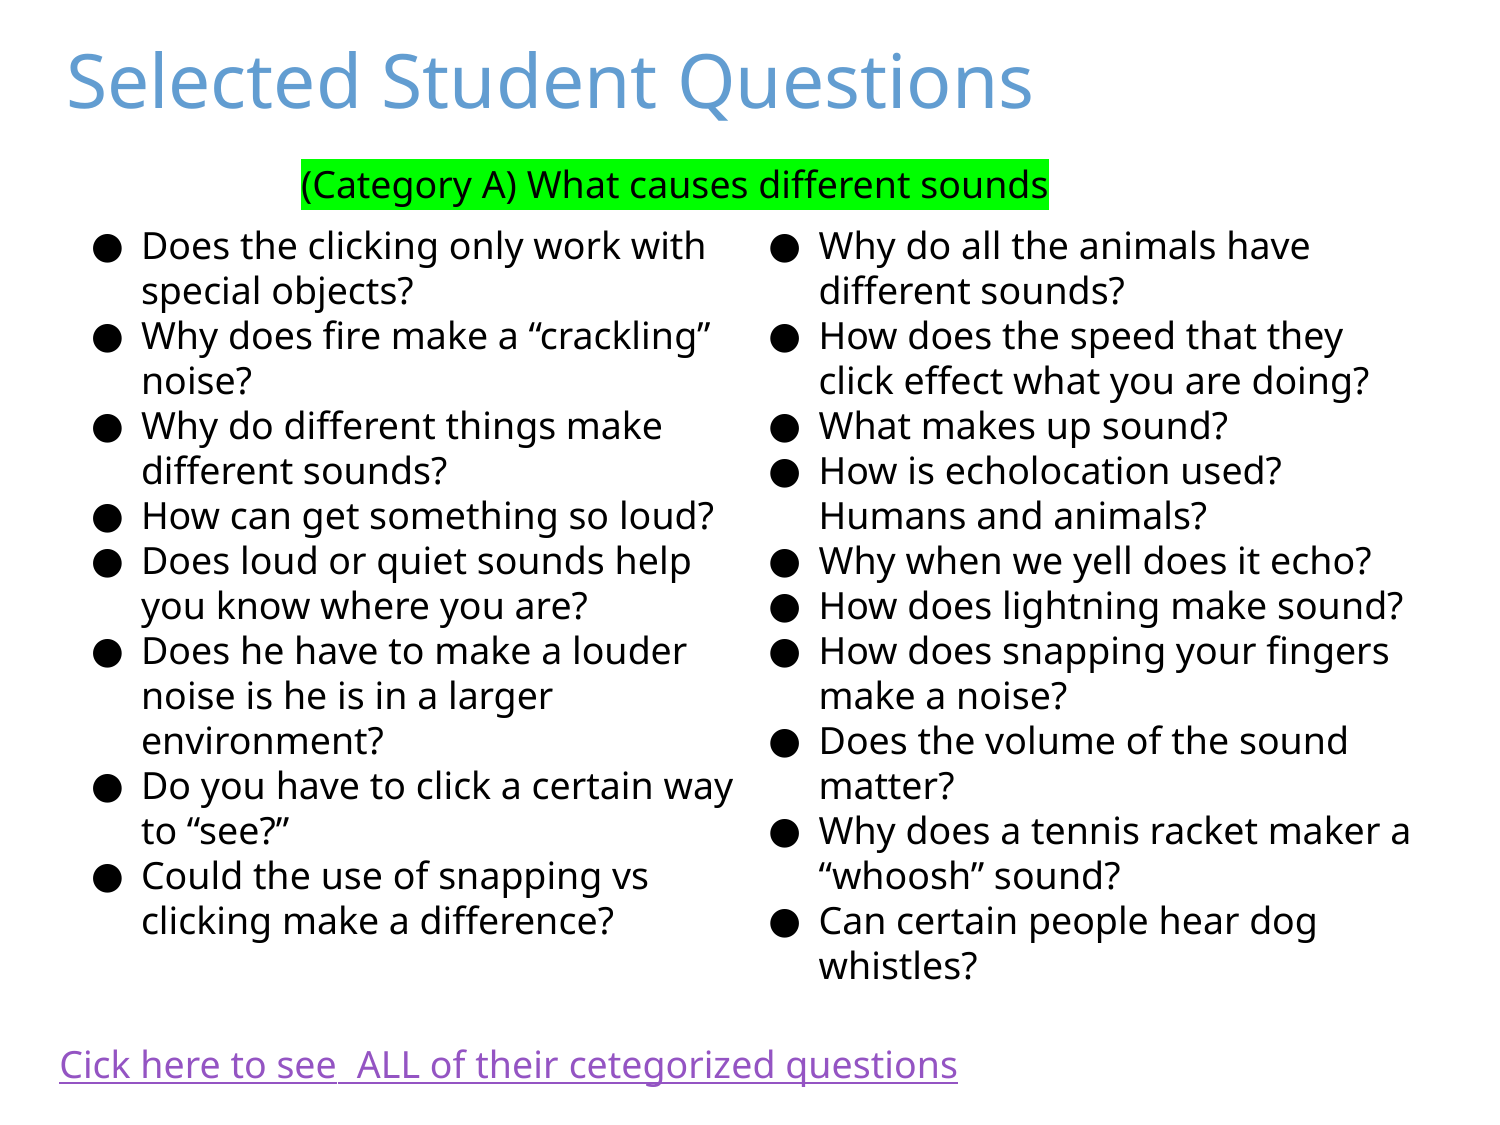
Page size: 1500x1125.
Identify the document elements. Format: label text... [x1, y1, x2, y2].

text_box (Category A) What causes different sounds [286, 153, 1095, 259]
list Does the clicking only work with special objects? Why does fire make a “crackling” noise? Why do different things make different sounds? How can get something so loud? Does loud or quiet sounds help you know where you are? Does he have to make a louder noise is he is in a larger environment? Do you have to click a certain way to “see?” Could the use of snapping vs clicking make a difference? Why do all the animals have different sounds? How does the speed that they click effect what you are doing? What makes up sound? How is echolocation used? Humans and animals? Why when we yell does it echo? How does lightning make sound? How does snapping your fingers make a noise? Does the volume of the sound matter? Why does a tennis racket maker a “whoosh” sound? Can certain people hear dog whistles? [51, 206, 1436, 1001]
text_box Cick here to see ALL of their cetegorized questions [44, 1033, 1095, 1100]
title Selected Student Questions [51, 18, 1310, 113]
